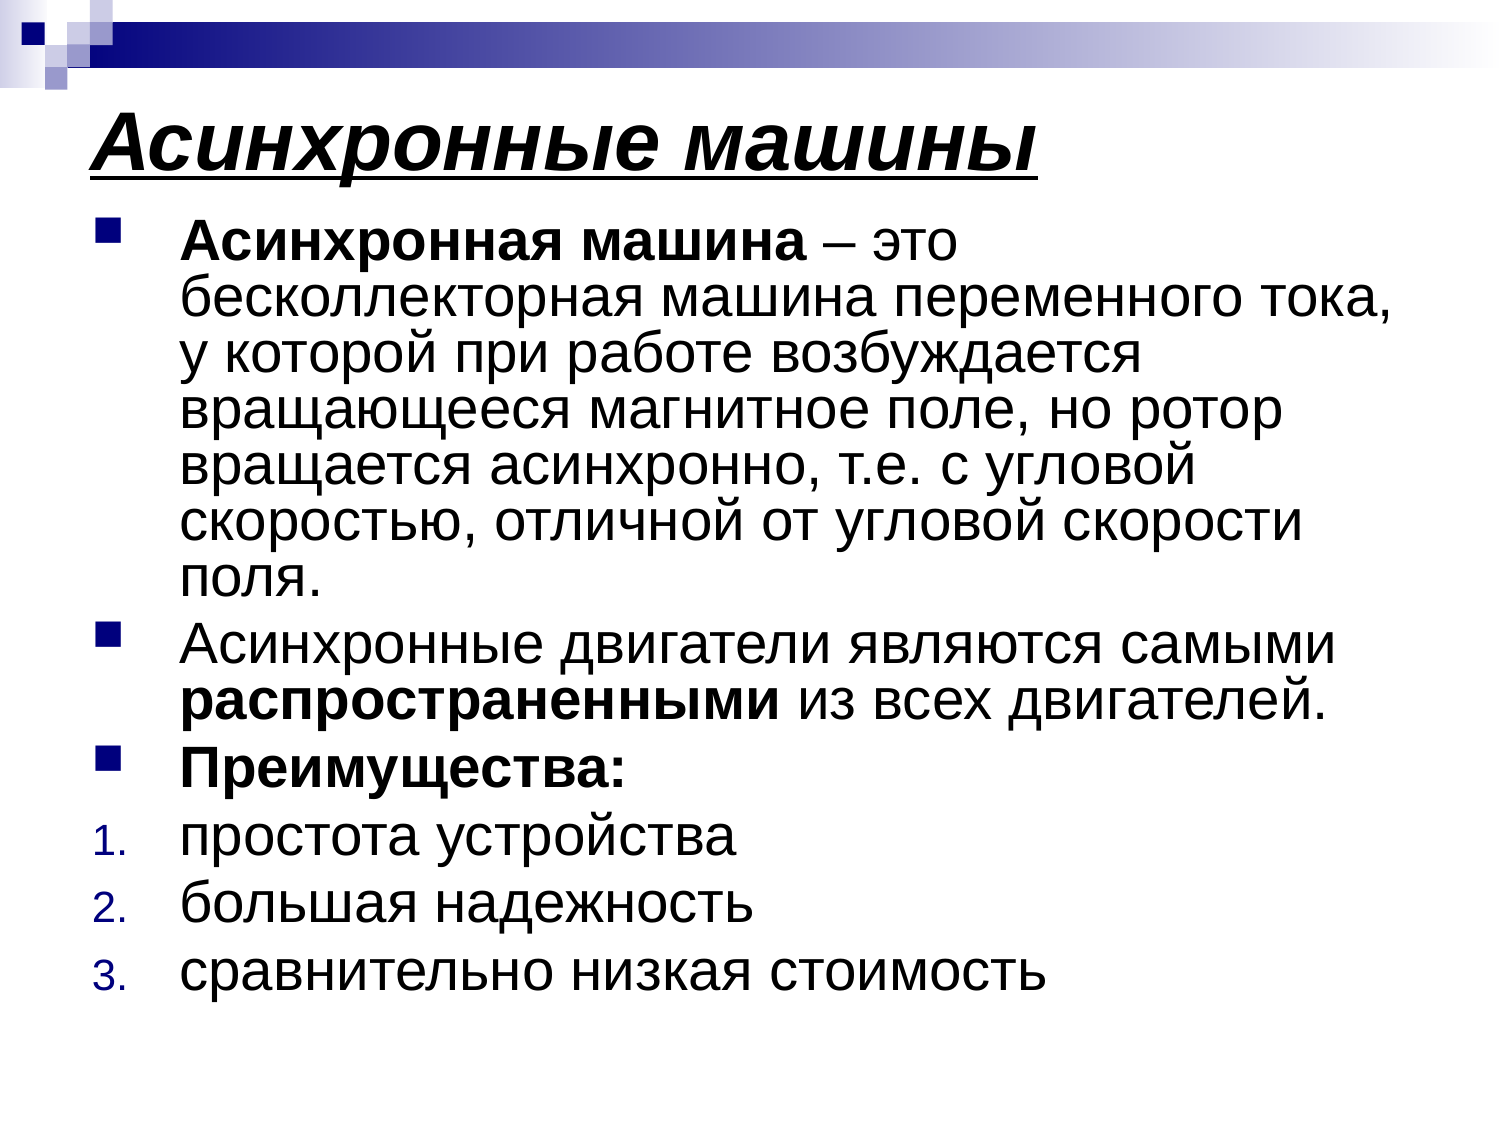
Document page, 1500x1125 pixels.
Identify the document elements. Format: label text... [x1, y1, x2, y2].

list Асинхронная машина – это бесколлекторная машина переменного тока, у которой при работе возбуждается вращающееся магнитное поле, но ротор вращается асинхронно, т.е. с угловой скоростью, отличной от угловой скорости поля. Асинхронные двигатели являются самыми распространенными из всех двигателей. Преимущества: простота устройства большая надежность сравнительно низкая стоимость [76, 208, 1436, 1094]
title Асинхронные машины [75, 75, 1425, 300]
